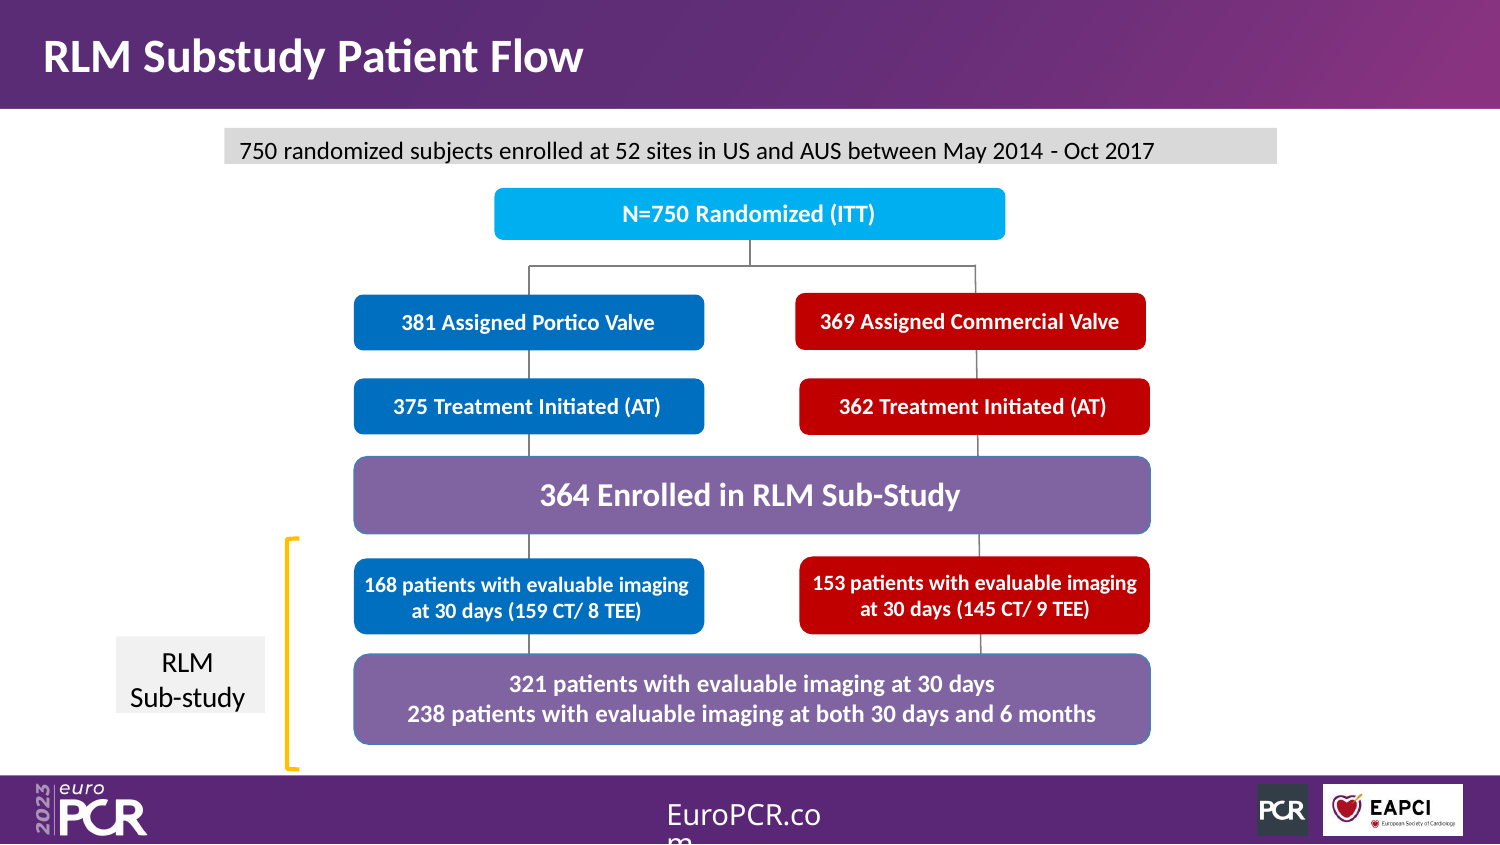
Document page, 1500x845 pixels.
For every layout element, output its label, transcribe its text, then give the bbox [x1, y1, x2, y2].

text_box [353, 543, 1152, 746]
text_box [494, 187, 1006, 263]
text_box [286, 538, 300, 770]
footer EuroPCR.com [664, 801, 825, 845]
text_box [353, 455, 1152, 535]
title RLM Substudy Patient Flow [41, 0, 1459, 166]
text_box 750 randomized subjects enrolled at 52 sites in US and AUS between May 2014 - Oct 2017 [224, 127, 1277, 164]
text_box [353, 265, 1152, 455]
text_box RLM Sub-study [115, 636, 265, 714]
picture [0, 0, 1500, 844]
